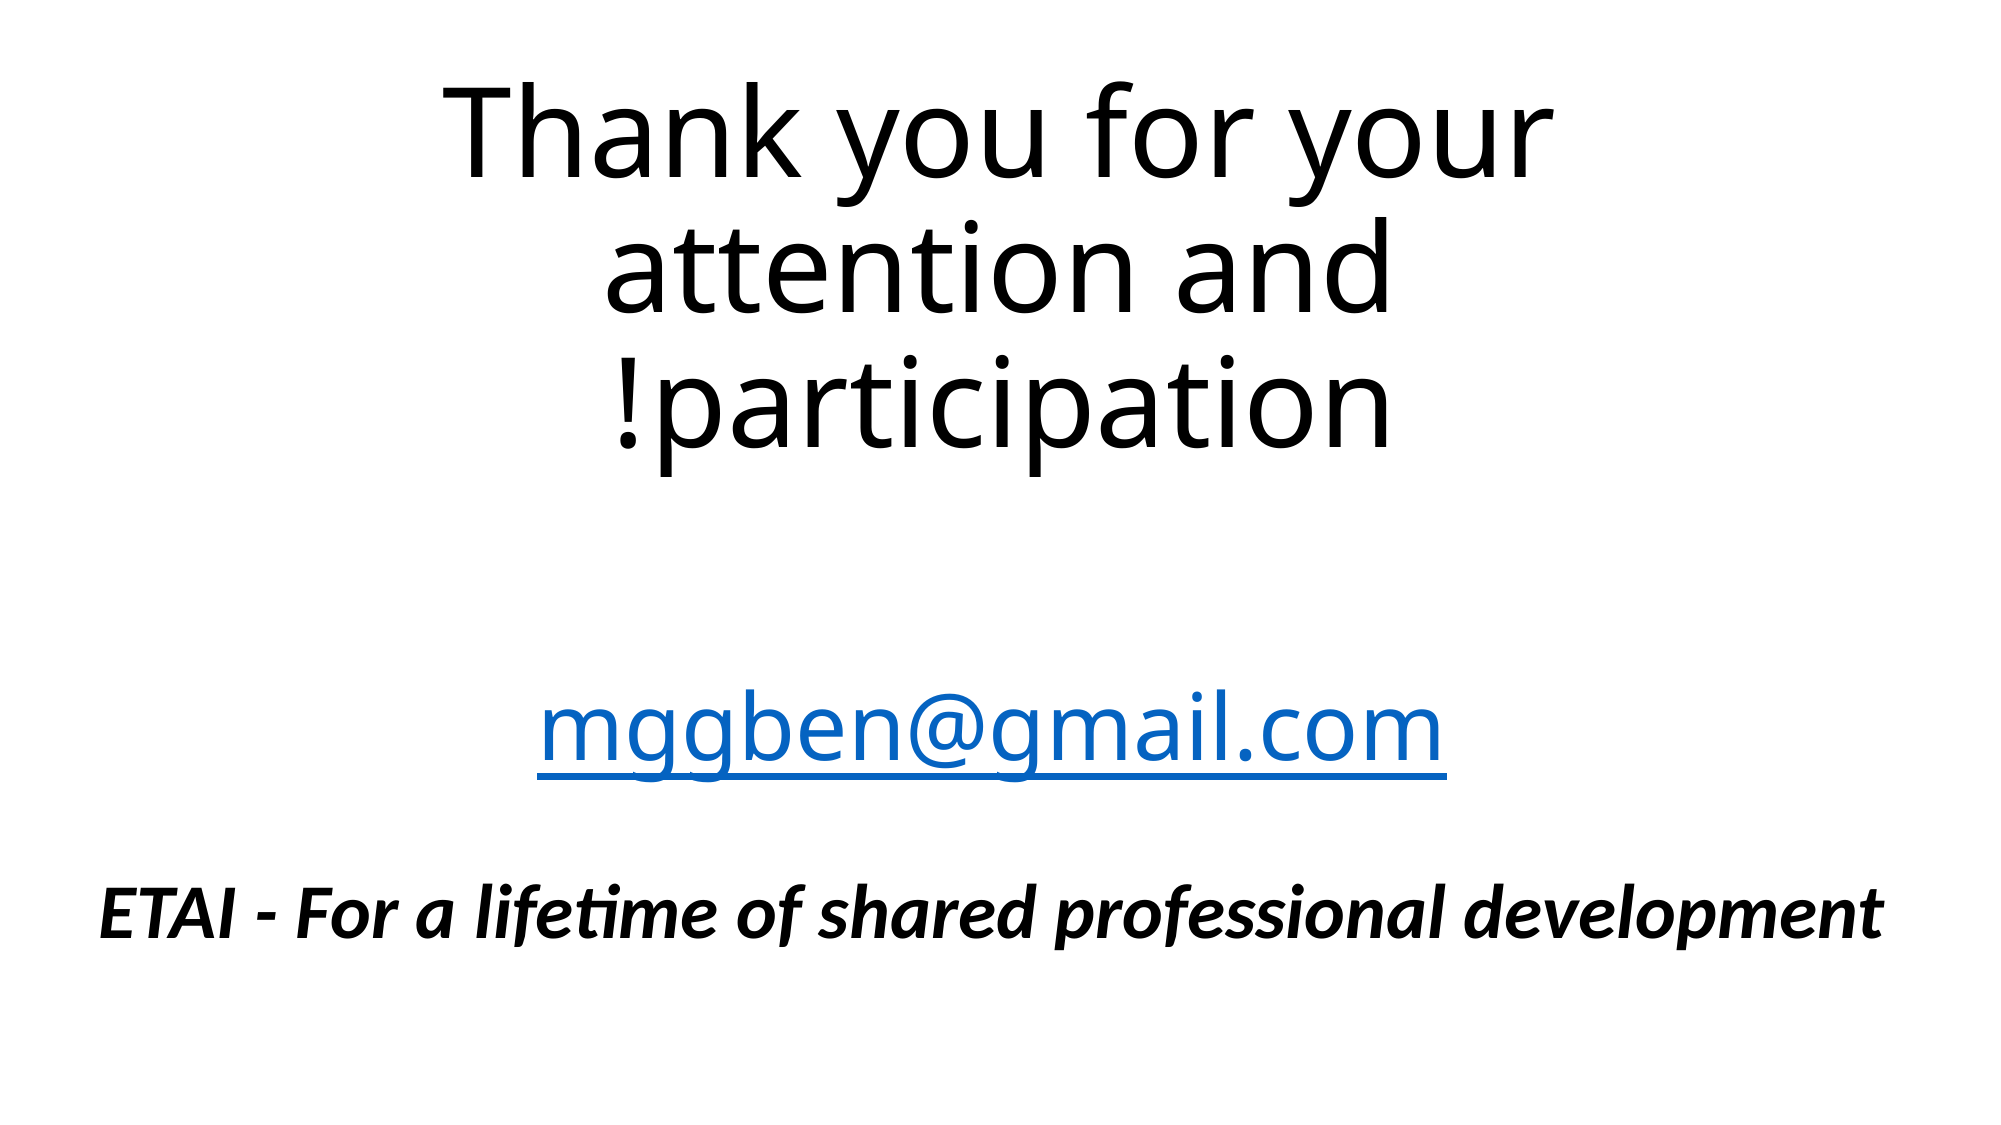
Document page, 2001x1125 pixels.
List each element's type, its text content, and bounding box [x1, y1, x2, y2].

subtitle mggben@gmail.com ETAI - For a lifetime of shared professional development [79, 590, 1905, 995]
title Thank you for your attention and participation! [249, 184, 1750, 483]
